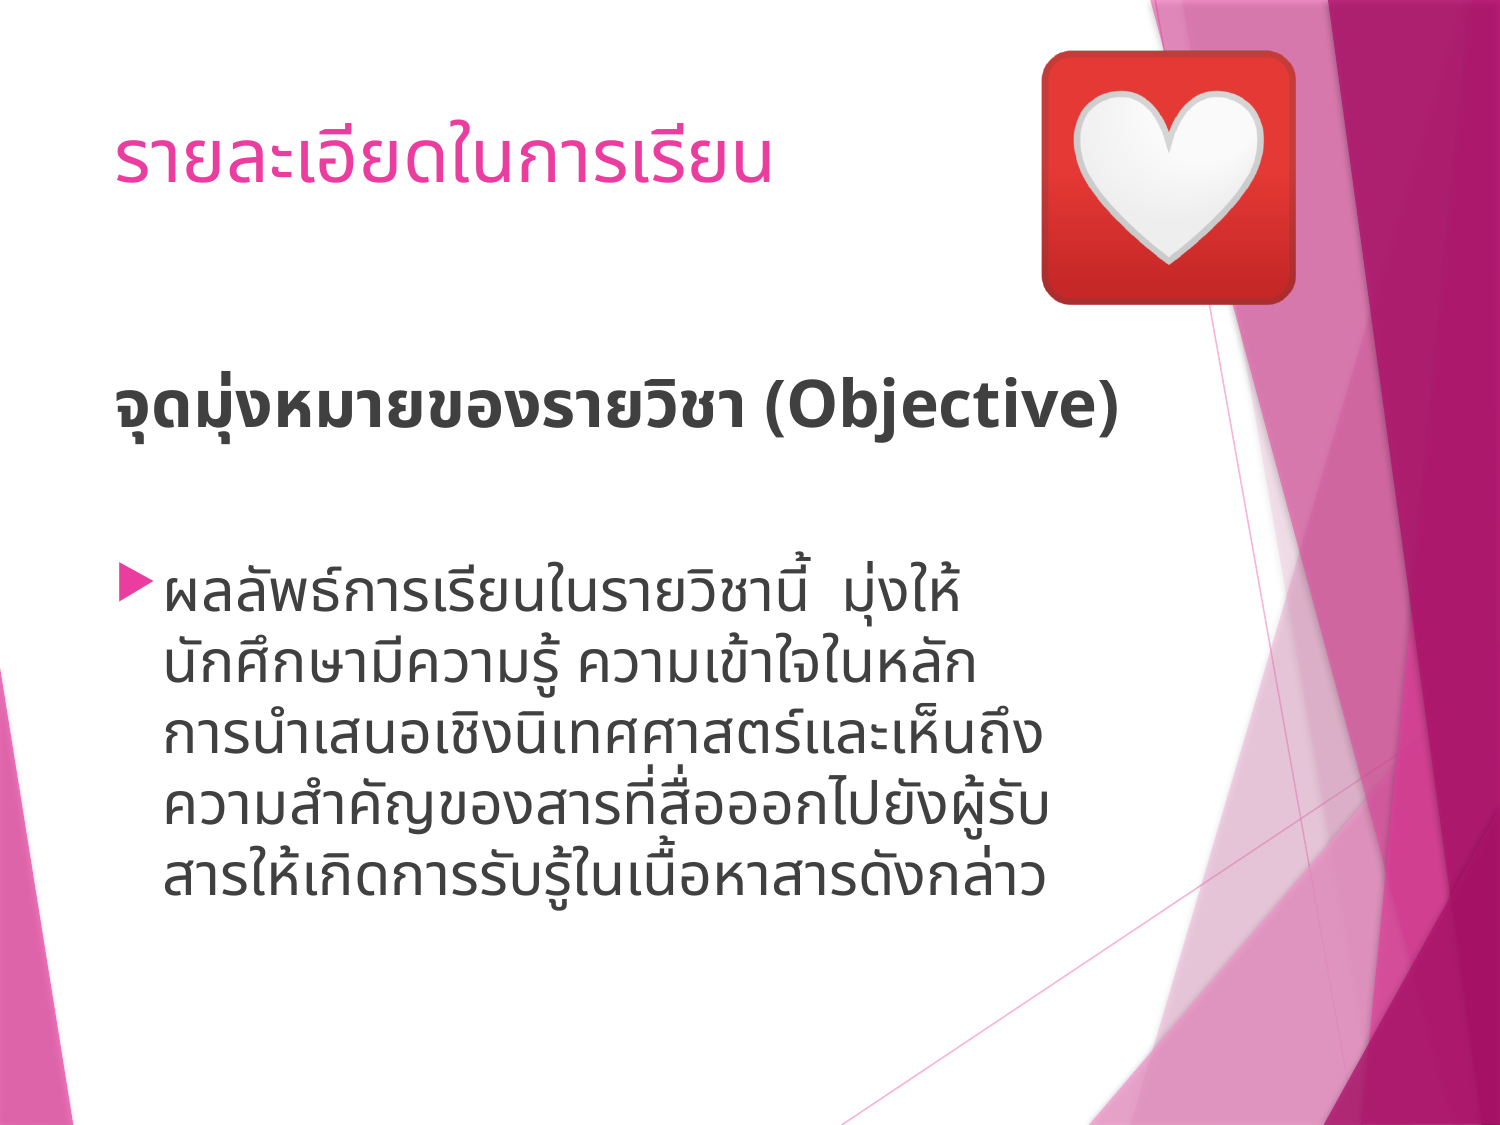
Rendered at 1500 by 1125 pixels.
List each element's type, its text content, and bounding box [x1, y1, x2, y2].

title รายละเอียดในการเรียน [99, 99, 1029, 317]
picture [1032, 42, 1305, 314]
list จุดมุ่งหมายของรายวิชา (Objective) ผลลัพธ์การเรียนในรายวิชานี้ มุ่งให้นักศึกษามีความรู้ ความเข้าใจในหลักการนำเสนอเชิงนิเทศศาสตร์และเห็นถึงความสำคัญของสารที่สื่อออกไปยังผู้รับสารให้เกิดการรับรู้ในเนื้อหาสารดังกล่าว [99, 354, 1142, 992]
